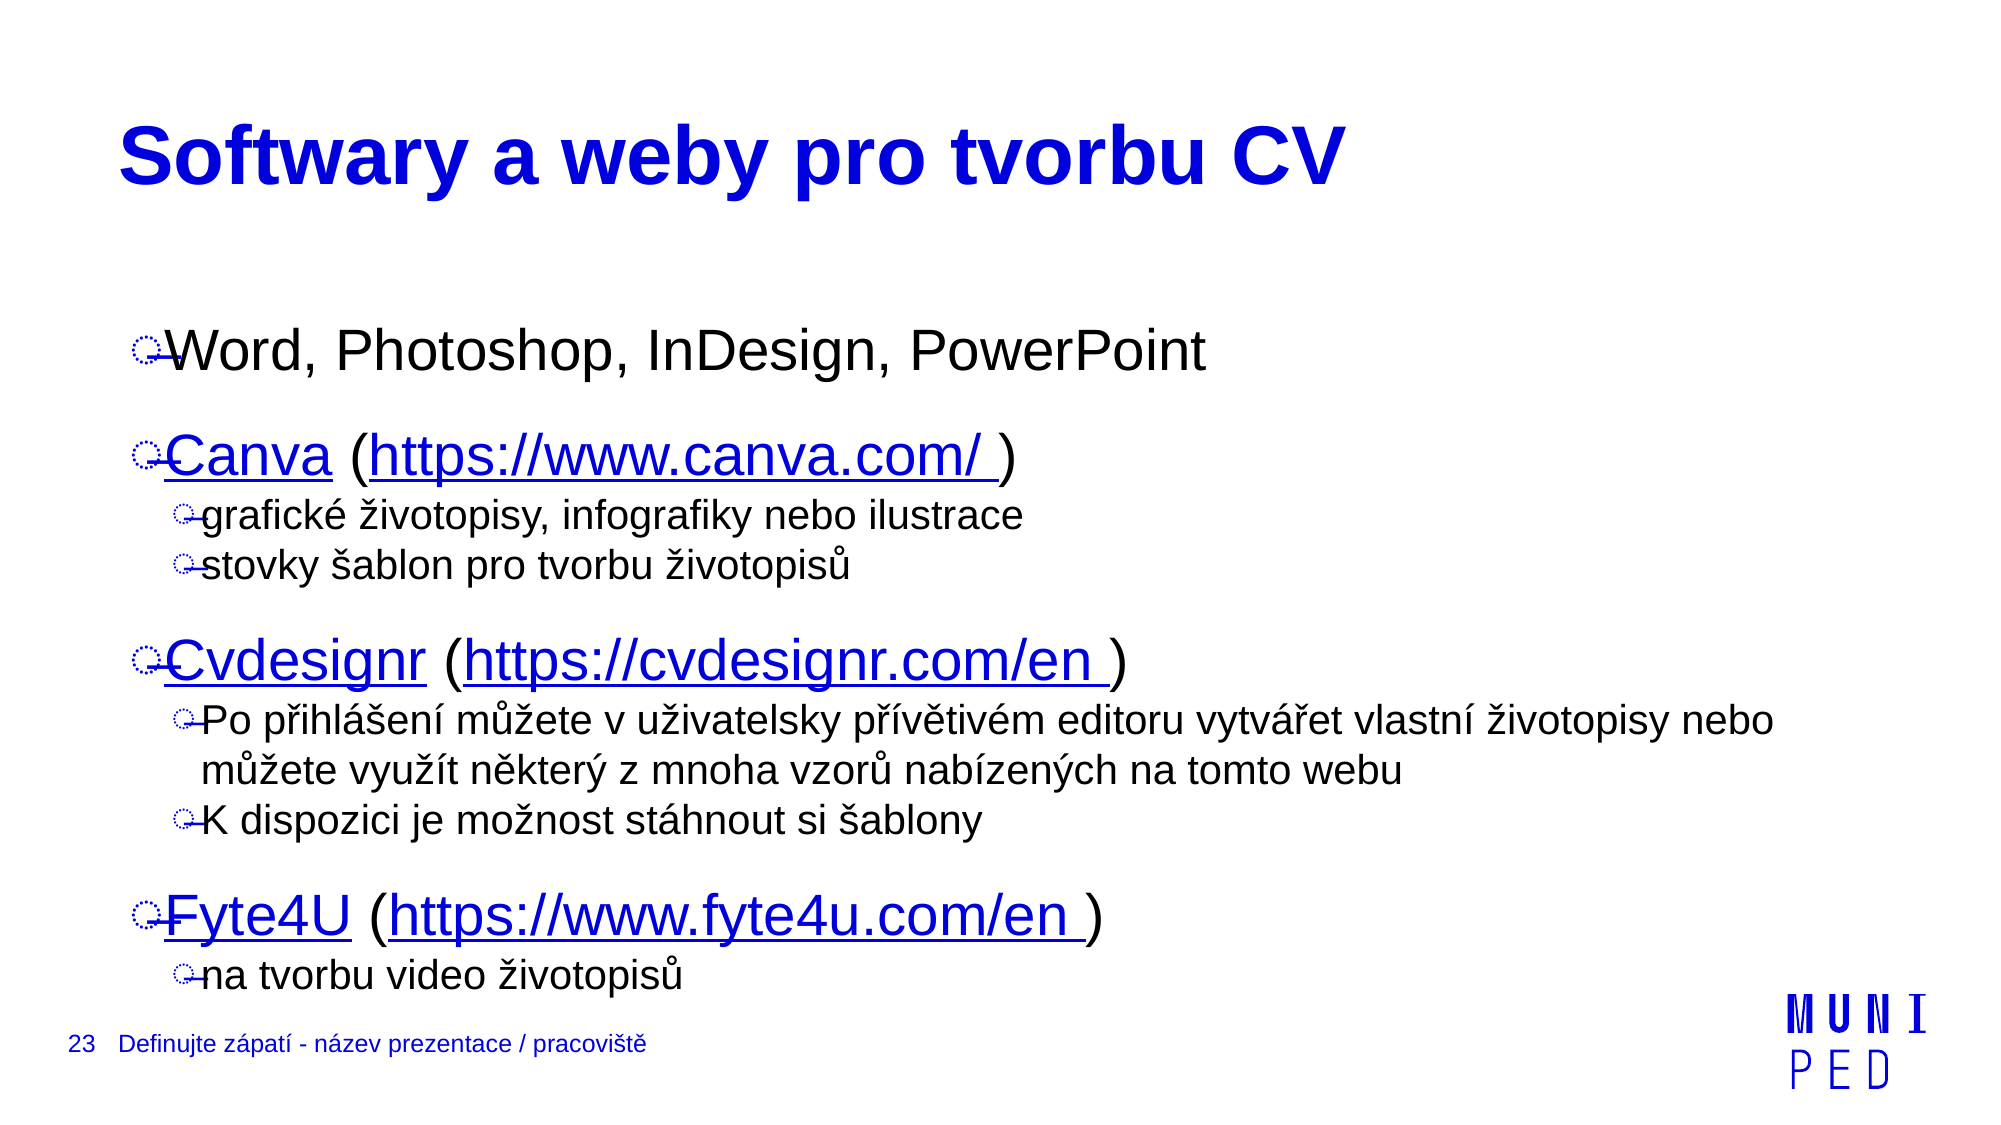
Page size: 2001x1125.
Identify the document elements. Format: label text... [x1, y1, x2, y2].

footer Definujte zápatí - název prezentace / pracoviště [118, 1021, 1418, 1063]
slide_number 23 [67, 1021, 110, 1063]
list Word, Photoshop, InDesign, PowerPoint Canva (https://www.canva.com/ ) grafické životopisy, infografiky nebo ilustrace stovky šablon pro tvorbu životopisů Cvdesignr (https://cvdesignr.com/en ) Po přihlášení můžete v uživatelsky přívětivém editoru vytvářet vlastní životopisy nebo můžete využít některý z mnoha vzorů nabízených na tomto webu K dispozici je možnost stáhnout si šablony Fyte4U (https://www.fyte4u.com/en ) na tvorbu video životopisů [118, 277, 1883, 957]
title Softwary a weby pro tvorbu CV [118, 118, 1883, 193]
